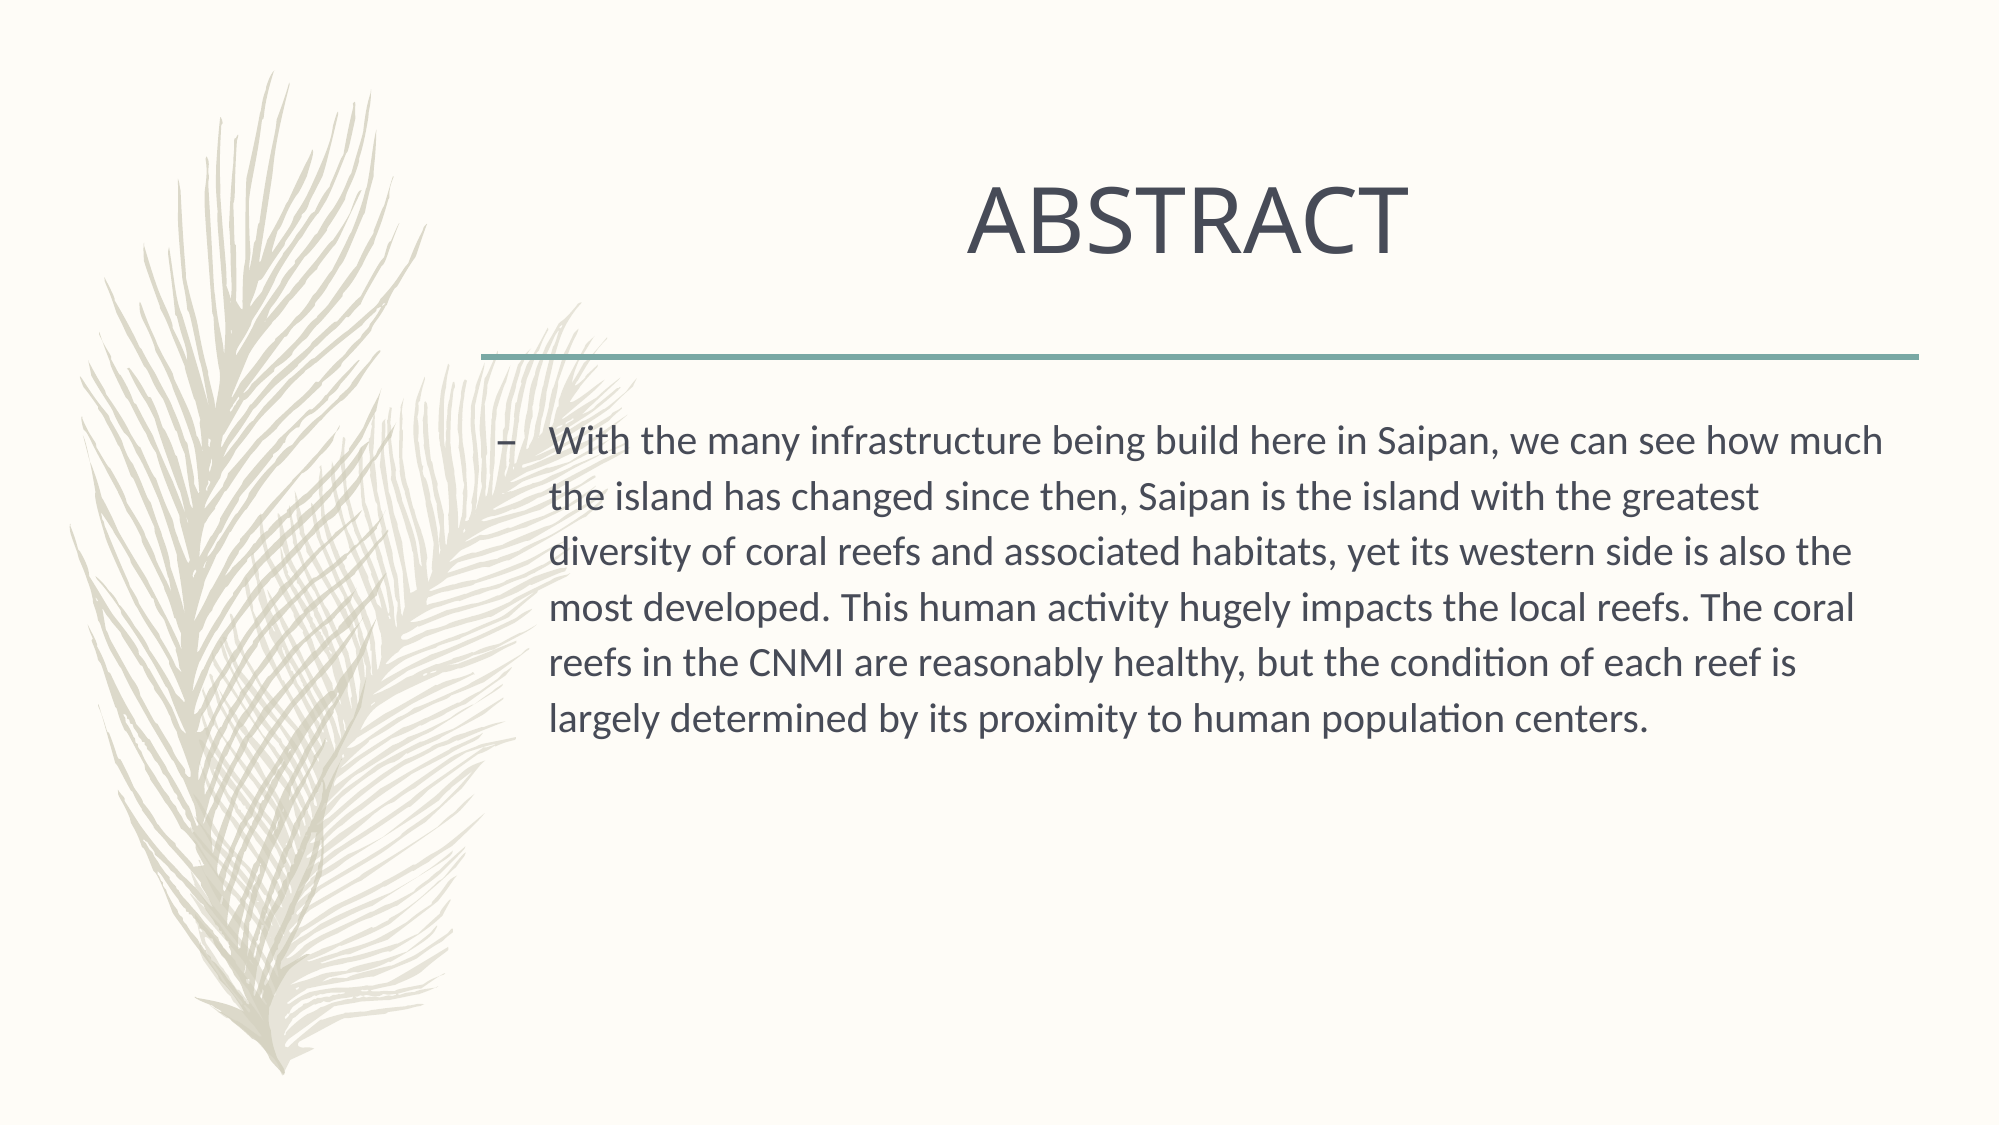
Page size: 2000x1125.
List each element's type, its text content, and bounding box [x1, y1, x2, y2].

list With the many infrastructure being build here in Saipan, we can see how much the island has changed since then, Saipan is the island with the greatest diversity of coral reefs and associated habitats, yet its western side is also the most developed. This human activity hugely impacts the local reefs. The coral reefs in the CNMI are reasonably healthy, but the condition of each reef is largely determined by its proximity to human population centers. [481, 399, 1920, 999]
title ABSTRACT [481, 93, 1920, 350]
